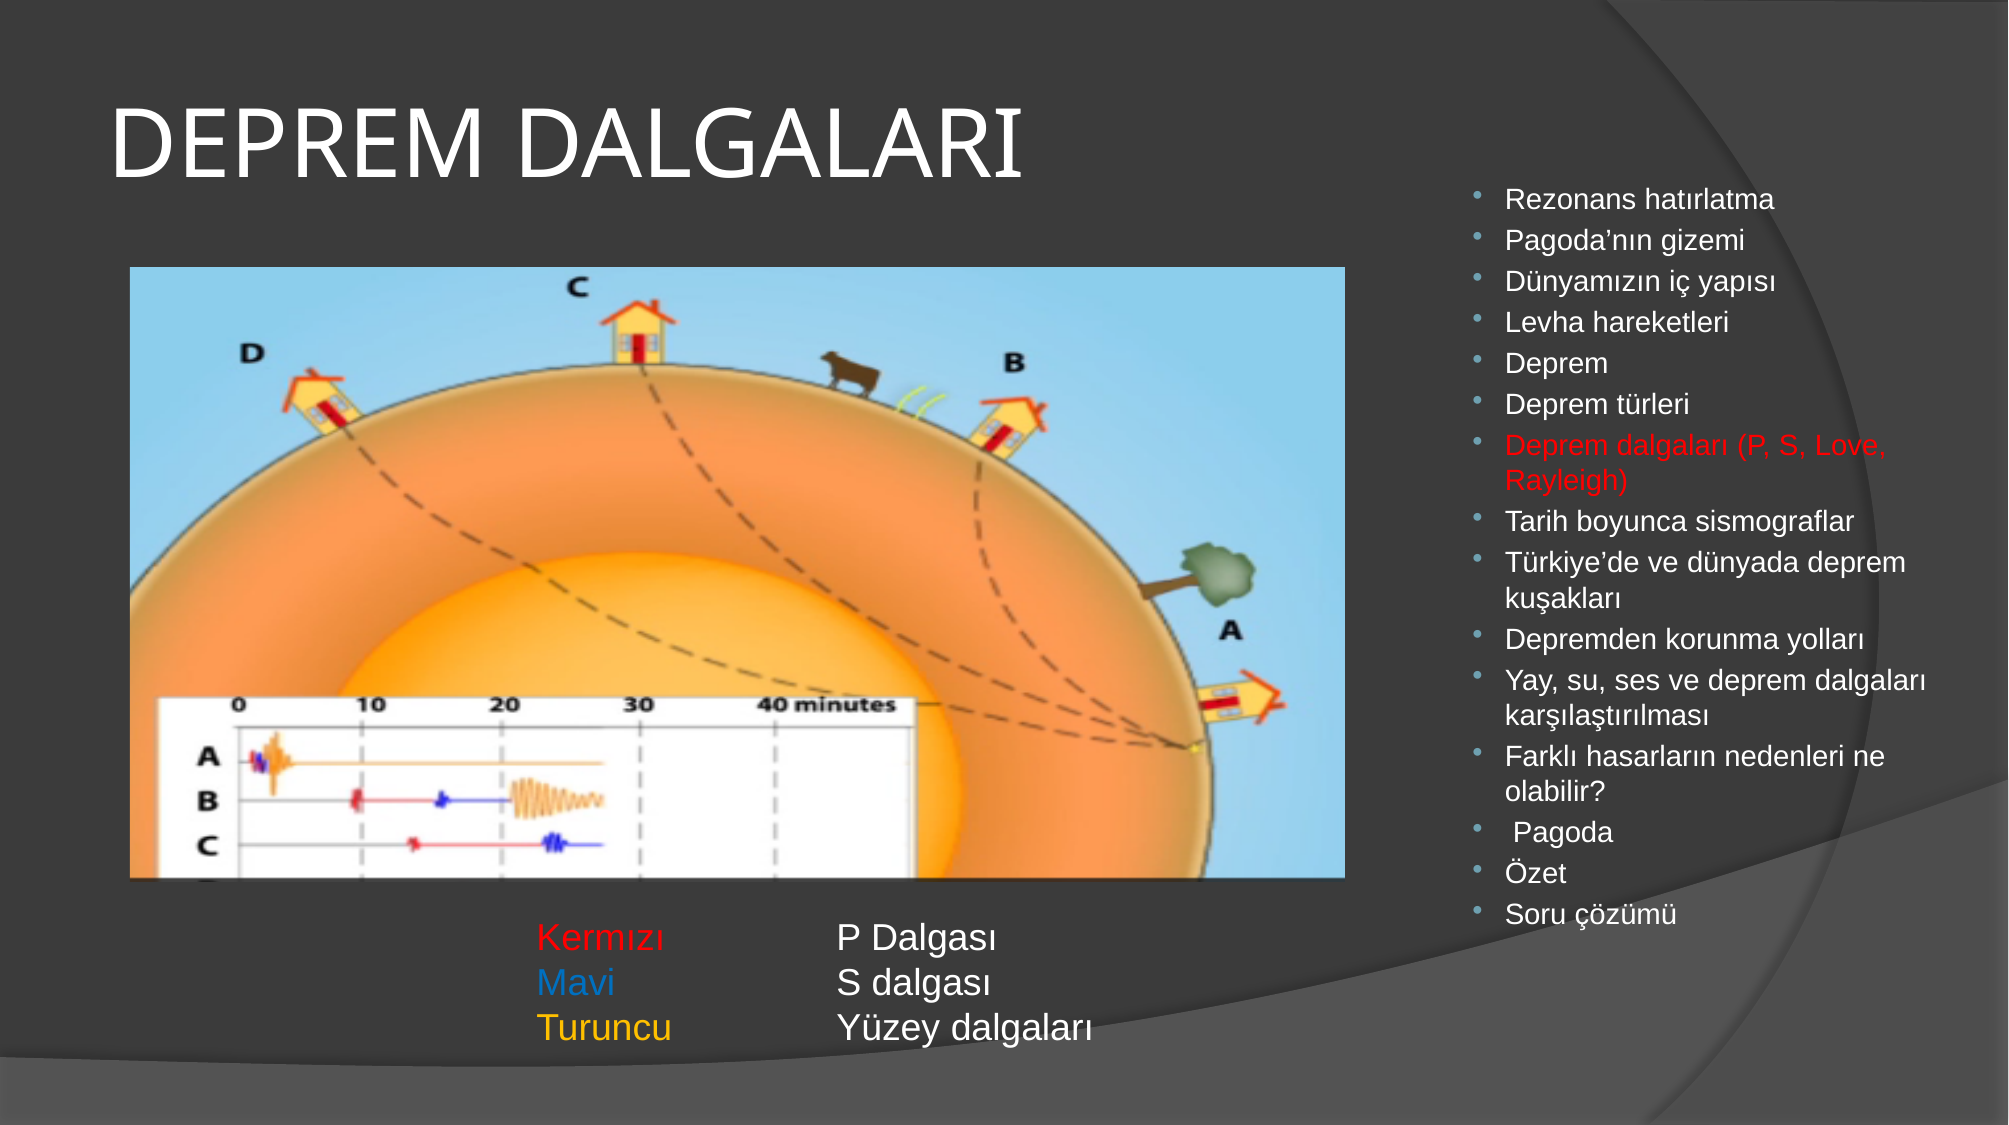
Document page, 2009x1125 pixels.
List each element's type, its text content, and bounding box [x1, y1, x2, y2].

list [129, 266, 1346, 882]
text_box Kermızı P Dalgası Mavi S dalgası Turuncu Yüzey dalgaları [521, 905, 1109, 1055]
title DEPREM DALGALARI [100, 45, 1741, 233]
text_box Rezonans hatırlatma Pagoda’nın gizemi Dünyamızın iç yapısı Levha hareketleri Deprem Deprem türleri Deprem dalgaları (P, S, Love, Rayleigh) Tarih boyunca sismograflar Türkiye’de ve dünyada deprem kuşakları Depremden korunma yolları Yay, su, ses ve deprem dalgaları karşılaştırılması Farklı hasarların nedenleri ne olabilir? Pagoda Özet Soru çözümü [1452, 172, 2008, 946]
